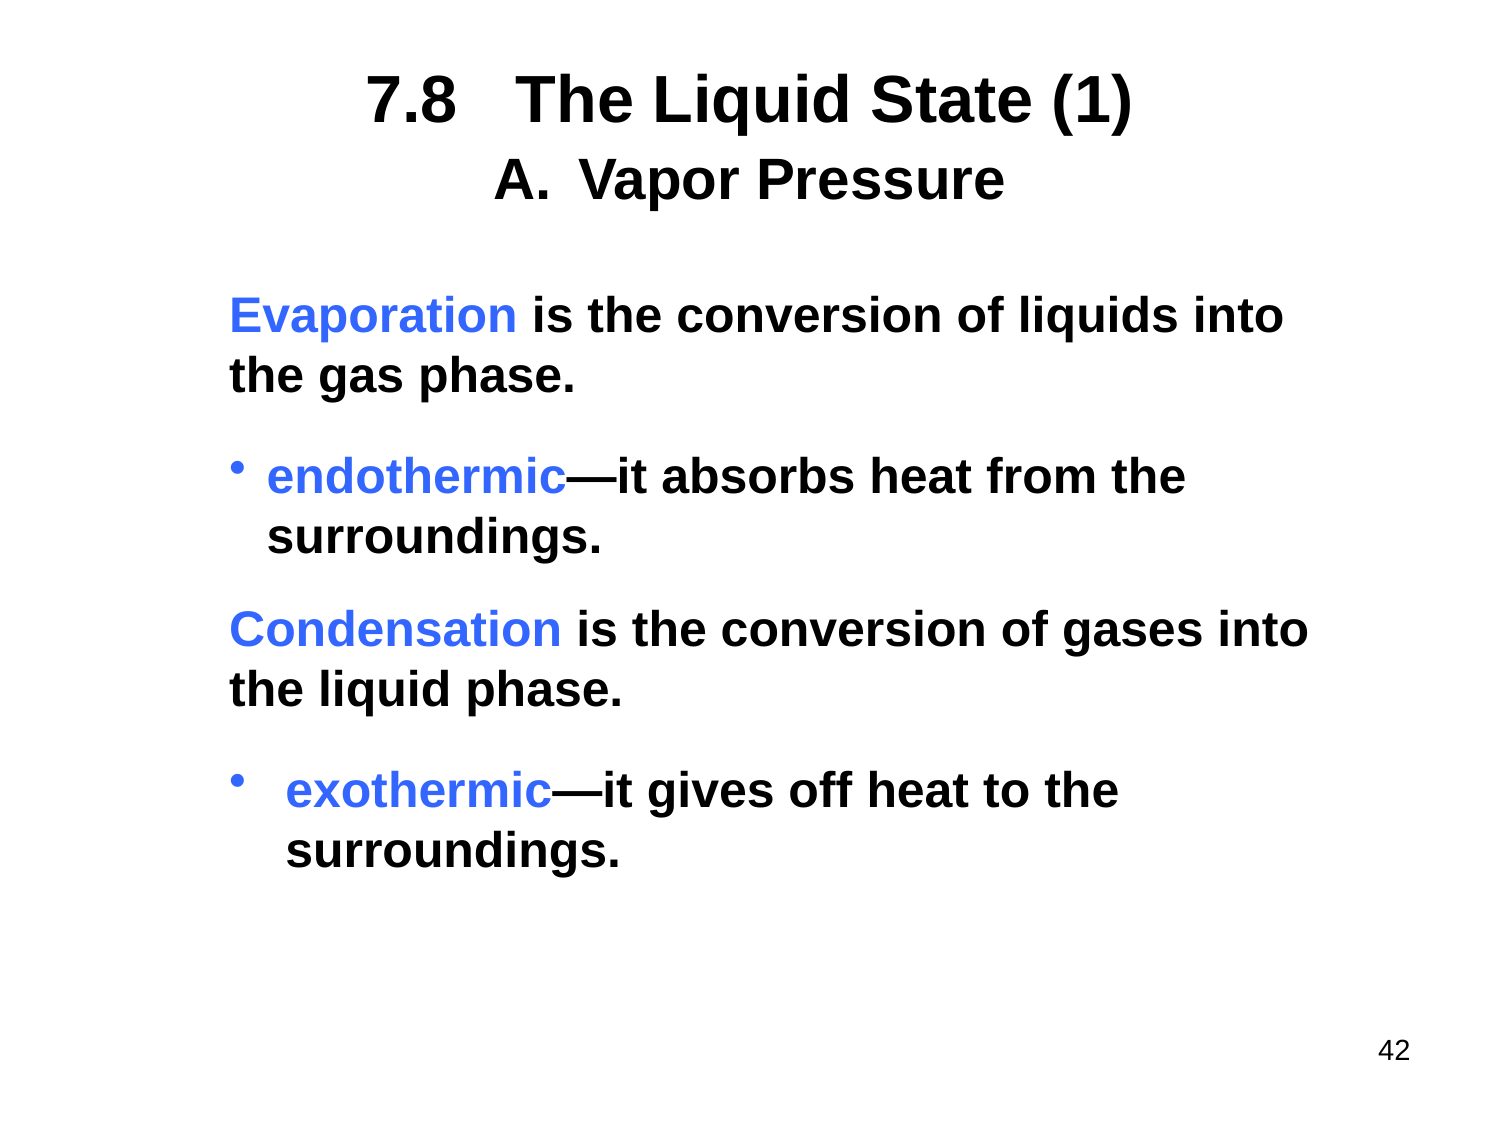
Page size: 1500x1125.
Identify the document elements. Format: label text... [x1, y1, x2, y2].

list Evaporation is the conversion of liquids into the gas phase. endothermic—it absorbs heat from the surroundings. [214, 275, 1388, 588]
list Condensation is the conversion of gases into the liquid phase. exothermic—it gives off heat to the surroundings. [214, 588, 1388, 884]
list Vapor Pressure [431, 134, 1069, 218]
title 7.8 The Liquid State (1) [75, 63, 1425, 128]
